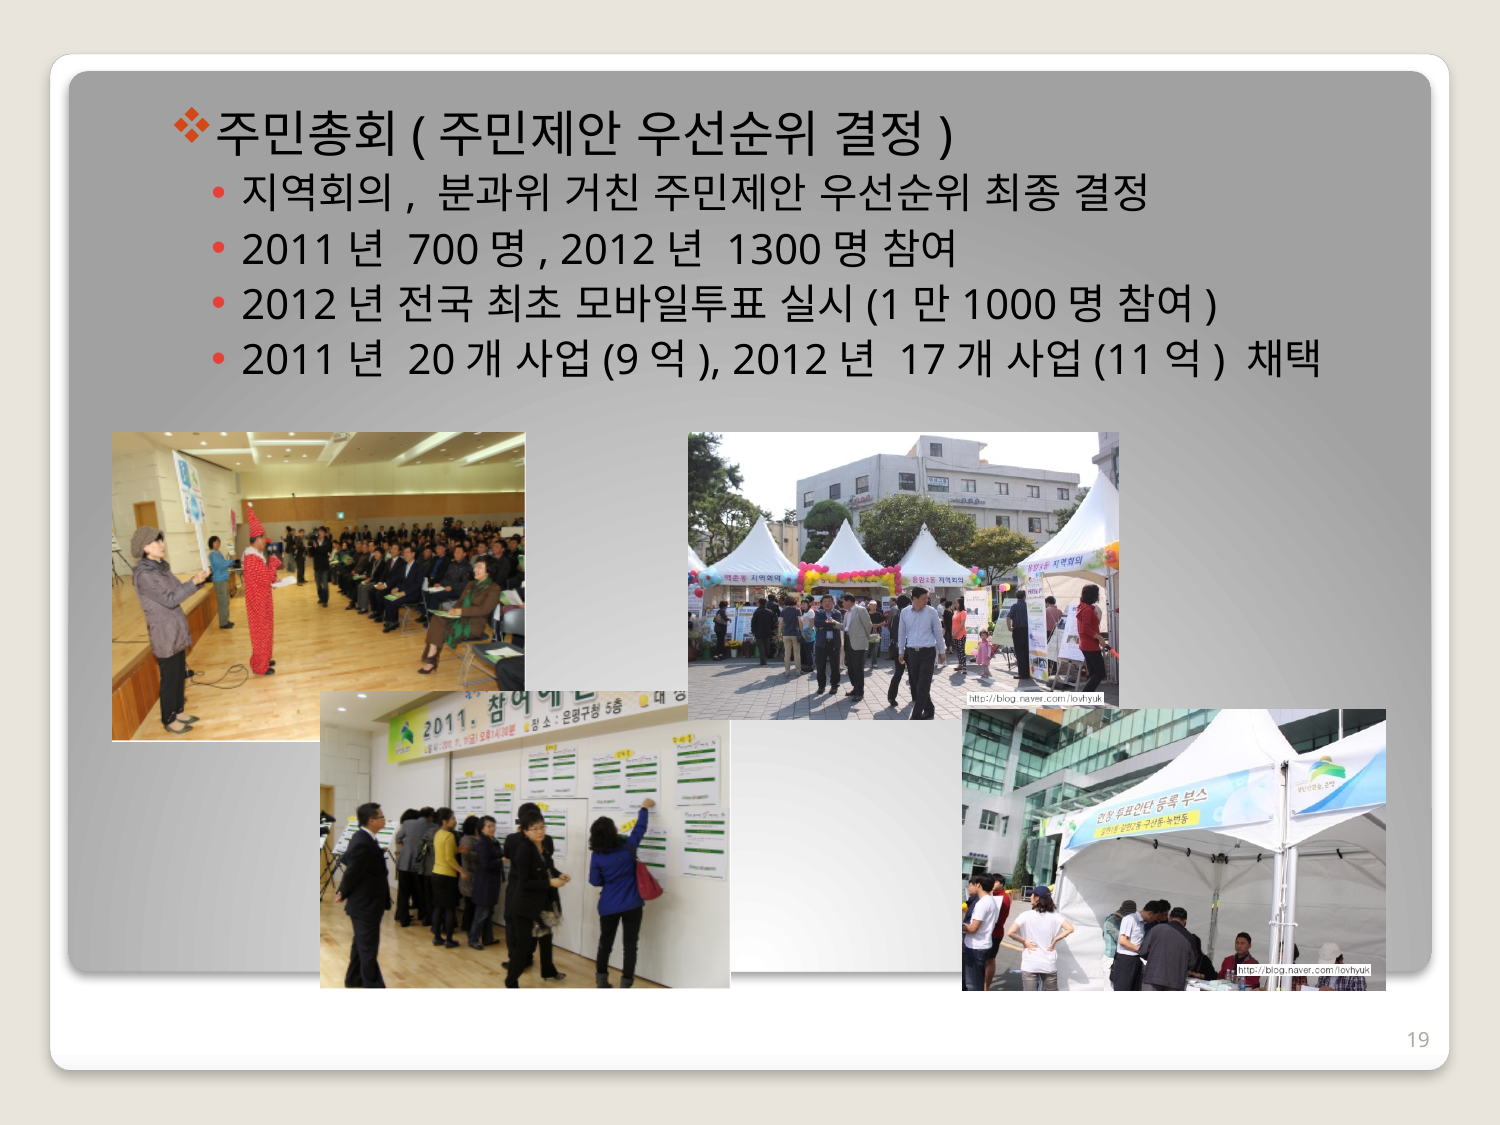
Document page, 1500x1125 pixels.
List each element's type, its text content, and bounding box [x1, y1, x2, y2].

list 주민총회(주민제안 우선순위 결정) 지역회의, 분과위 거친 주민제안 우선순위 최종 결정 2011년 700명, 2012년 1300명 참여 2012년 전국 최초 모바일투표 실시(1만1000명 참여) 2011년 20개 사업(9억), 2012년 17개 사업(11억) 채택 [82, 86, 1425, 965]
picture [111, 432, 1386, 991]
slide_number 19 [1369, 1002, 1445, 1063]
